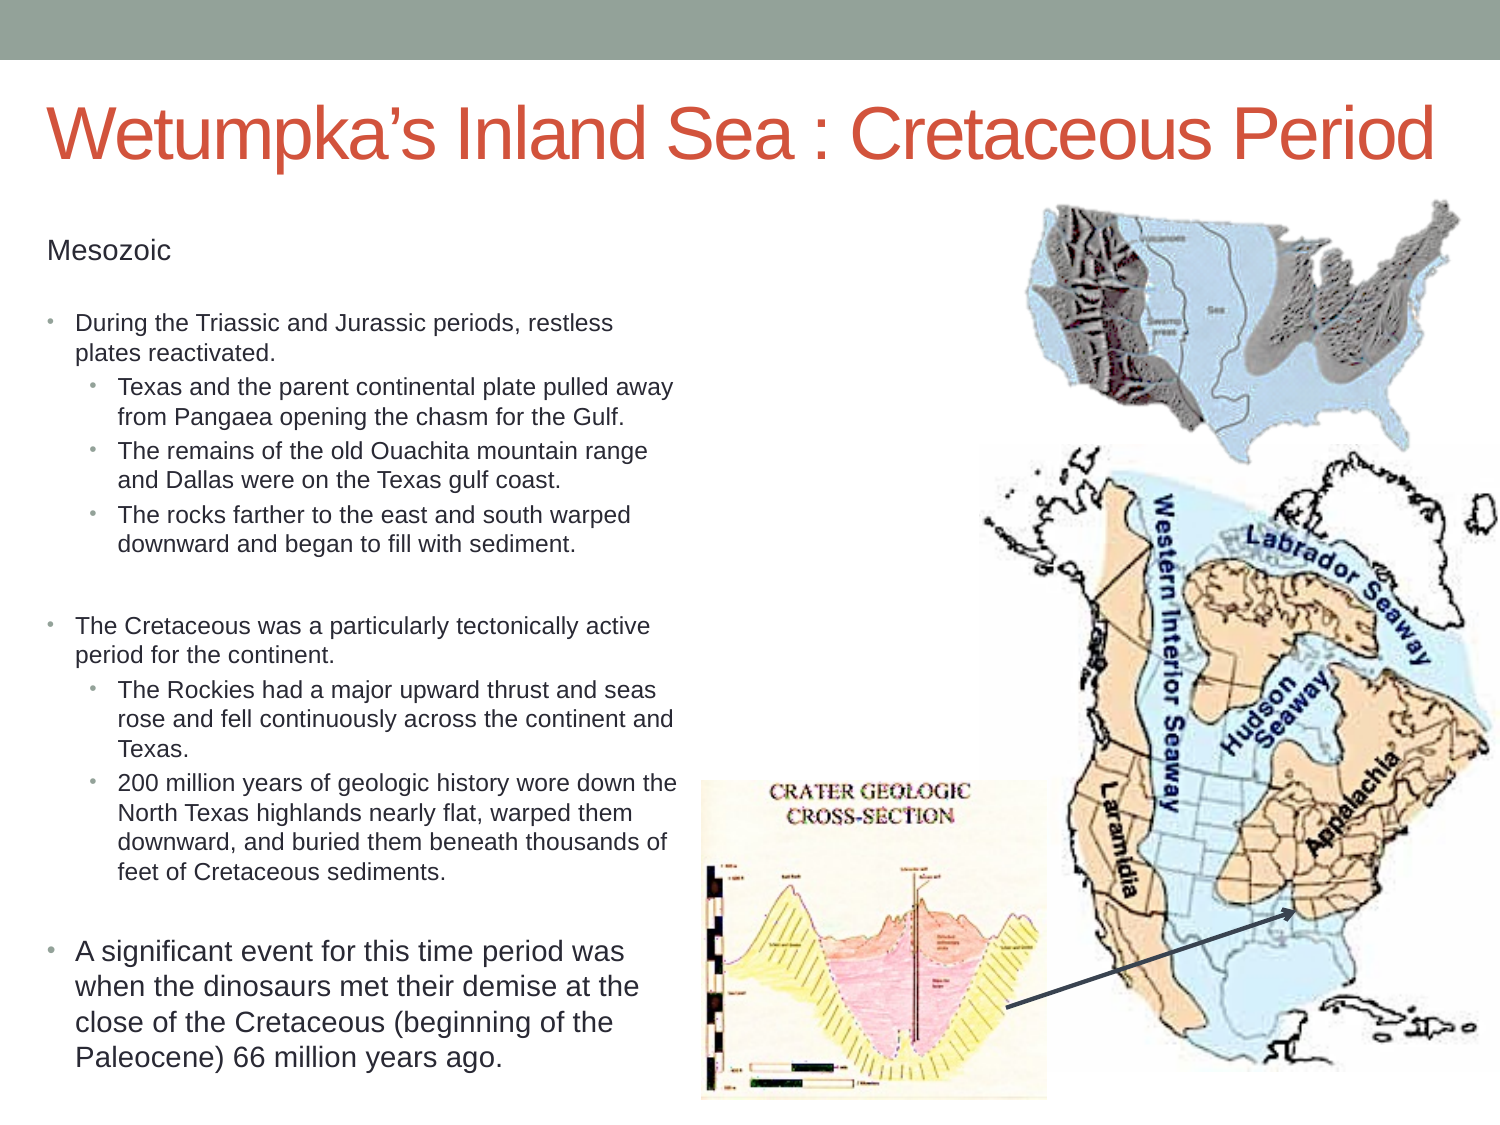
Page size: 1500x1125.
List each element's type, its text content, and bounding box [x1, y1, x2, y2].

title Wetumpka’s Inland Sea : Cretaceous Period [31, 44, 1474, 214]
picture [701, 174, 1500, 1100]
list Mesozoic During the Triassic and Jurassic periods, restless plates reactivated. Texas and the parent continental plate pulled away from Pangaea opening the chasm for the Gulf. The remains of the old Ouachita mountain range and Dallas were on the Texas gulf coast. The rocks farther to the east and south warped downward and began to fill with sediment. The Cretaceous was a particularly tectonically active period for the continent. The Rockies had a major upward thrust and seas rose and fell continuously across the continent and Texas. 200 million years of geologic history wore down the North Texas highlands nearly flat, warped them downward, and buried them beneath thousands of feet of Cretaceous sediments. A significant event for this time period was when the dinosaurs met their demise at the close of the Cretaceous (beginning of the Paleocene) 66 million years ago. [31, 223, 702, 1100]
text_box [1005, 910, 1297, 1008]
